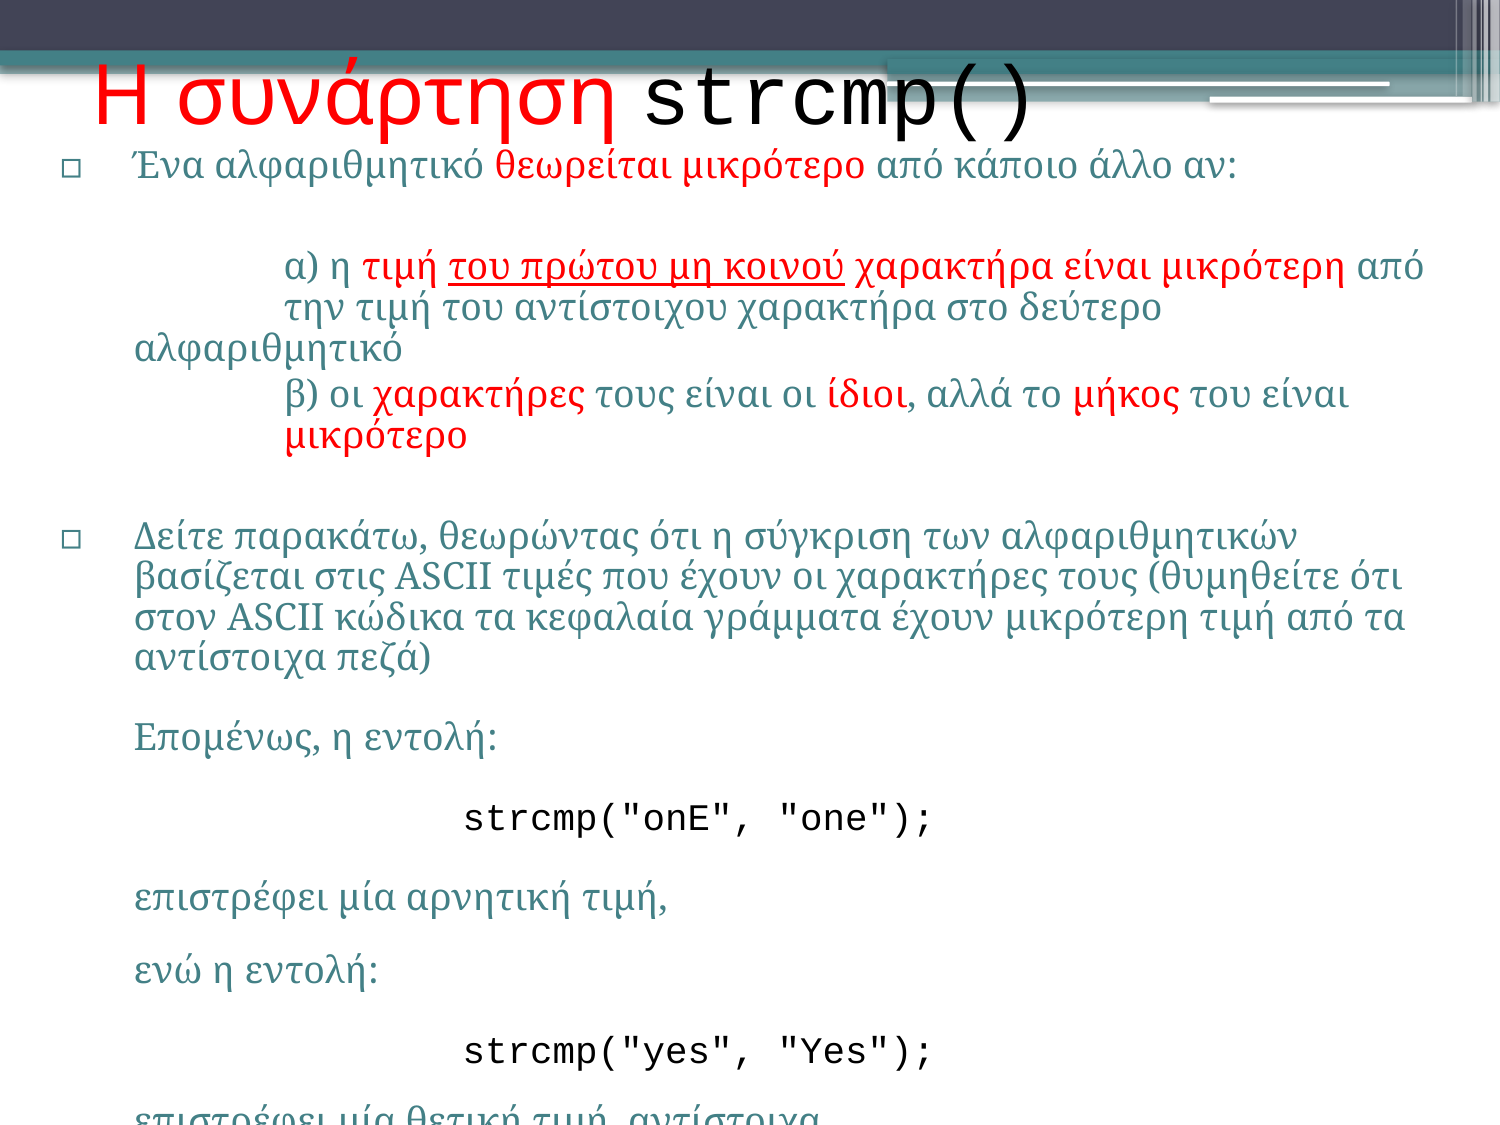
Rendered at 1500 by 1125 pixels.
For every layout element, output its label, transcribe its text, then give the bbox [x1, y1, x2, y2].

title Η συνάρτηση strcmp() [77, 0, 1432, 185]
list Ένα αλφαριθμητικό θεωρείται μικρότερο από κάποιο άλλο αν: α) η τιμή του πρώτου μη κοινού χαρακτήρα είναι μικρότερη από την τιμή του αντίστοιχου χαρακτήρα στο δεύτερο αλφαριθμητικό β) οι χαρακτήρες τους είναι οι ίδιοι, αλλά το μήκος του είναι μικρότερο Δείτε παρακάτω, θεωρώντας ότι η σύγκριση των αλφαριθμητικών βασίζεται στις ASCII τιμές που έχουν οι χαρακτήρες τους (θυμηθείτε ότι στον ASCII κώδικα τα κεφαλαία γράμματα έχουν μικρότερη τιμή από τα αντίστοιχα πεζά) Επομένως, η εντολή: strcmp("onE", "one"); επιστρέφει μία αρνητική τιμή, ενώ η εντολή: strcmp("yes", "Yes"); επιστρέφει μία θετική τιμή, αντίστοιχα [0, 139, 1455, 1125]
